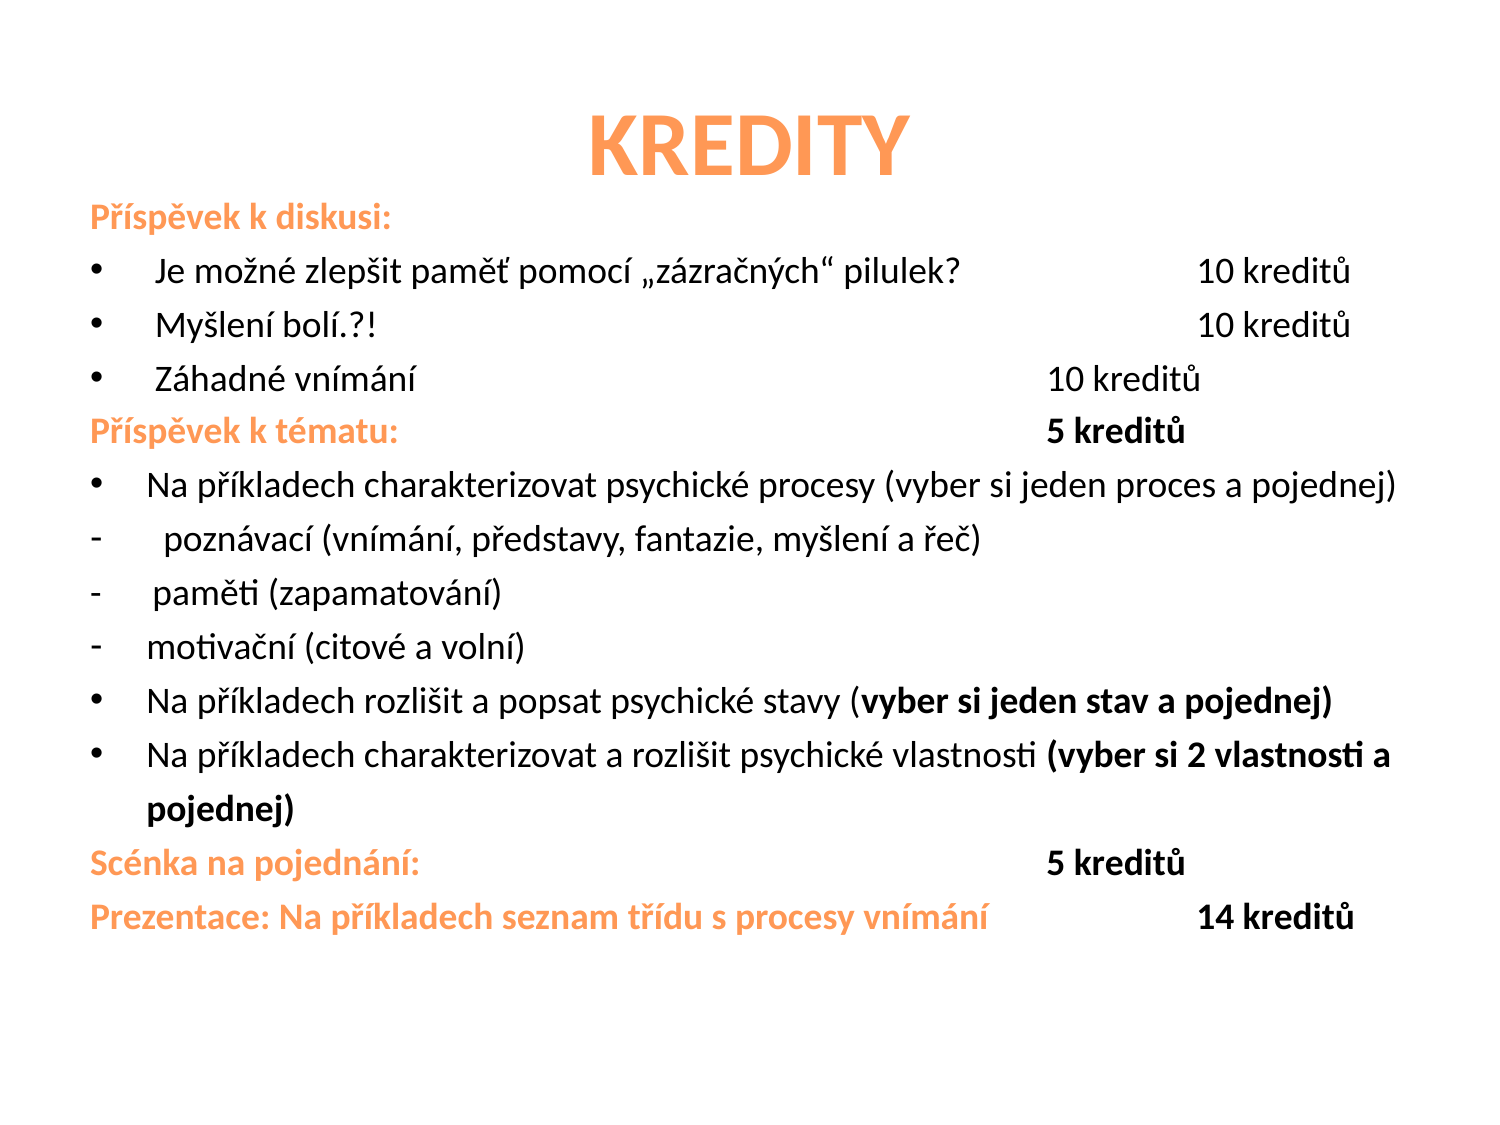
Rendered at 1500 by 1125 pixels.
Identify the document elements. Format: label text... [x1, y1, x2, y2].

title KREDITY [75, 45, 1425, 184]
list Příspěvek k diskusi: Je možné zlepšit paměť pomocí „zázračných“ pilulek? 10 kreditů Myšlení bolí.?! 10 kreditů Záhadné vnímání 10 kreditů Příspěvek k tématu: 5 kreditů Na příkladech charakterizovat psychické procesy (vyber si jeden proces a pojednej) poznávací (vnímání, představy, fantazie, myšlení a řeč) - paměti (zapamatování) motivační (citové a volní) Na příkladech rozlišit a popsat psychické stavy (vyber si jeden stav a pojednej) Na příkladech charakterizovat a rozlišit psychické vlastnosti (vyber si 2 vlastnosti a pojednej) Scénka na pojednání: 5 kreditů Prezentace: Na příkladech seznam třídu s procesy vnímání 14 kreditů [75, 184, 1425, 1083]
